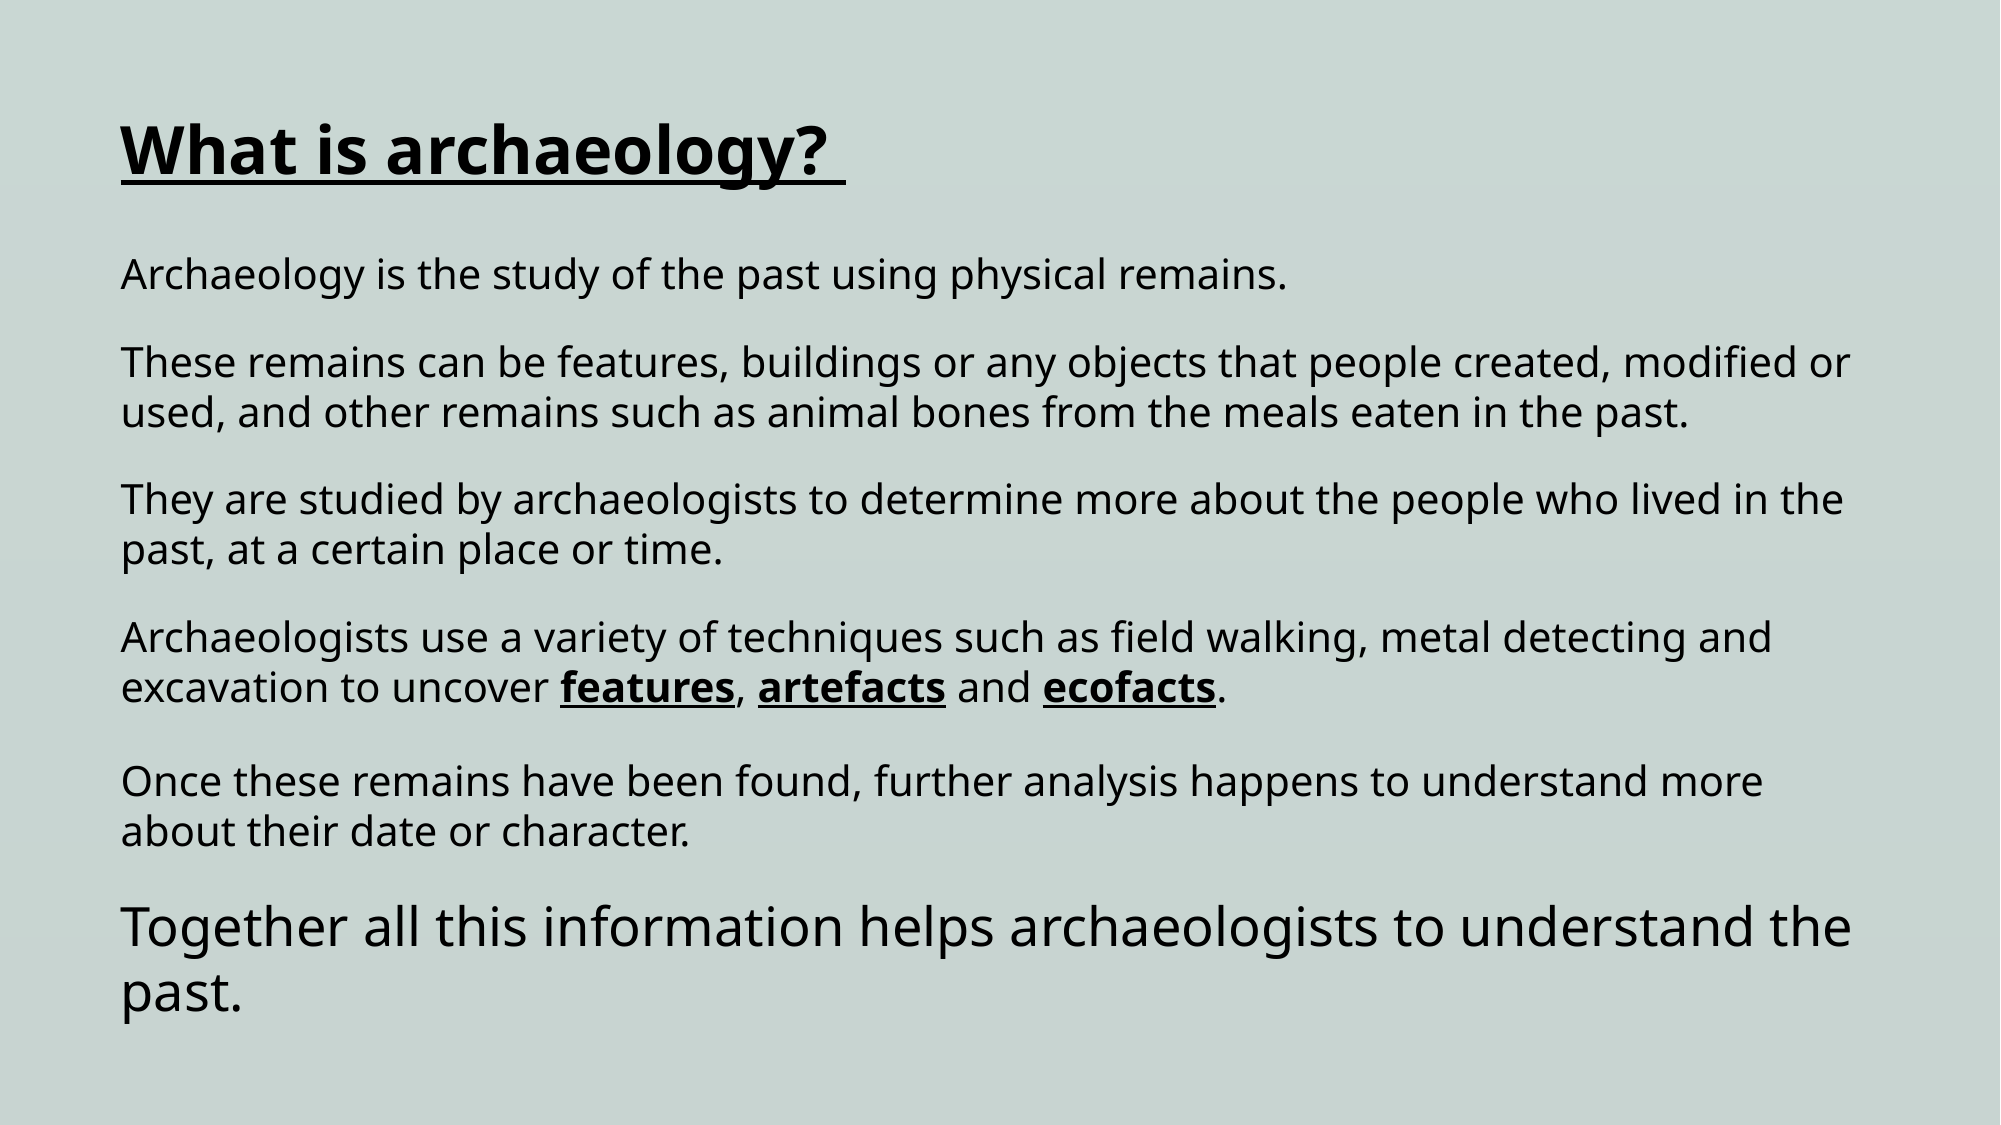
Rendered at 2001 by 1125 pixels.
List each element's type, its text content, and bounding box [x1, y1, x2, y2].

text_box What is archaeology? Archaeology is the study of the past using physical remains. These remains can be features, buildings or any objects that people created, modified or used, and other remains such as animal bones from the meals eaten in the past. They are studied by archaeologists to determine more about the people who lived in the past, at a certain place or time. Archaeologists use a variety of techniques such as field walking, metal detecting and excavation to uncover features, artefacts and ecofacts. Once these remains have been found, further analysis happens to understand more about their date or character. Together all this information helps archaeologists to understand the past. [105, 100, 1895, 1030]
